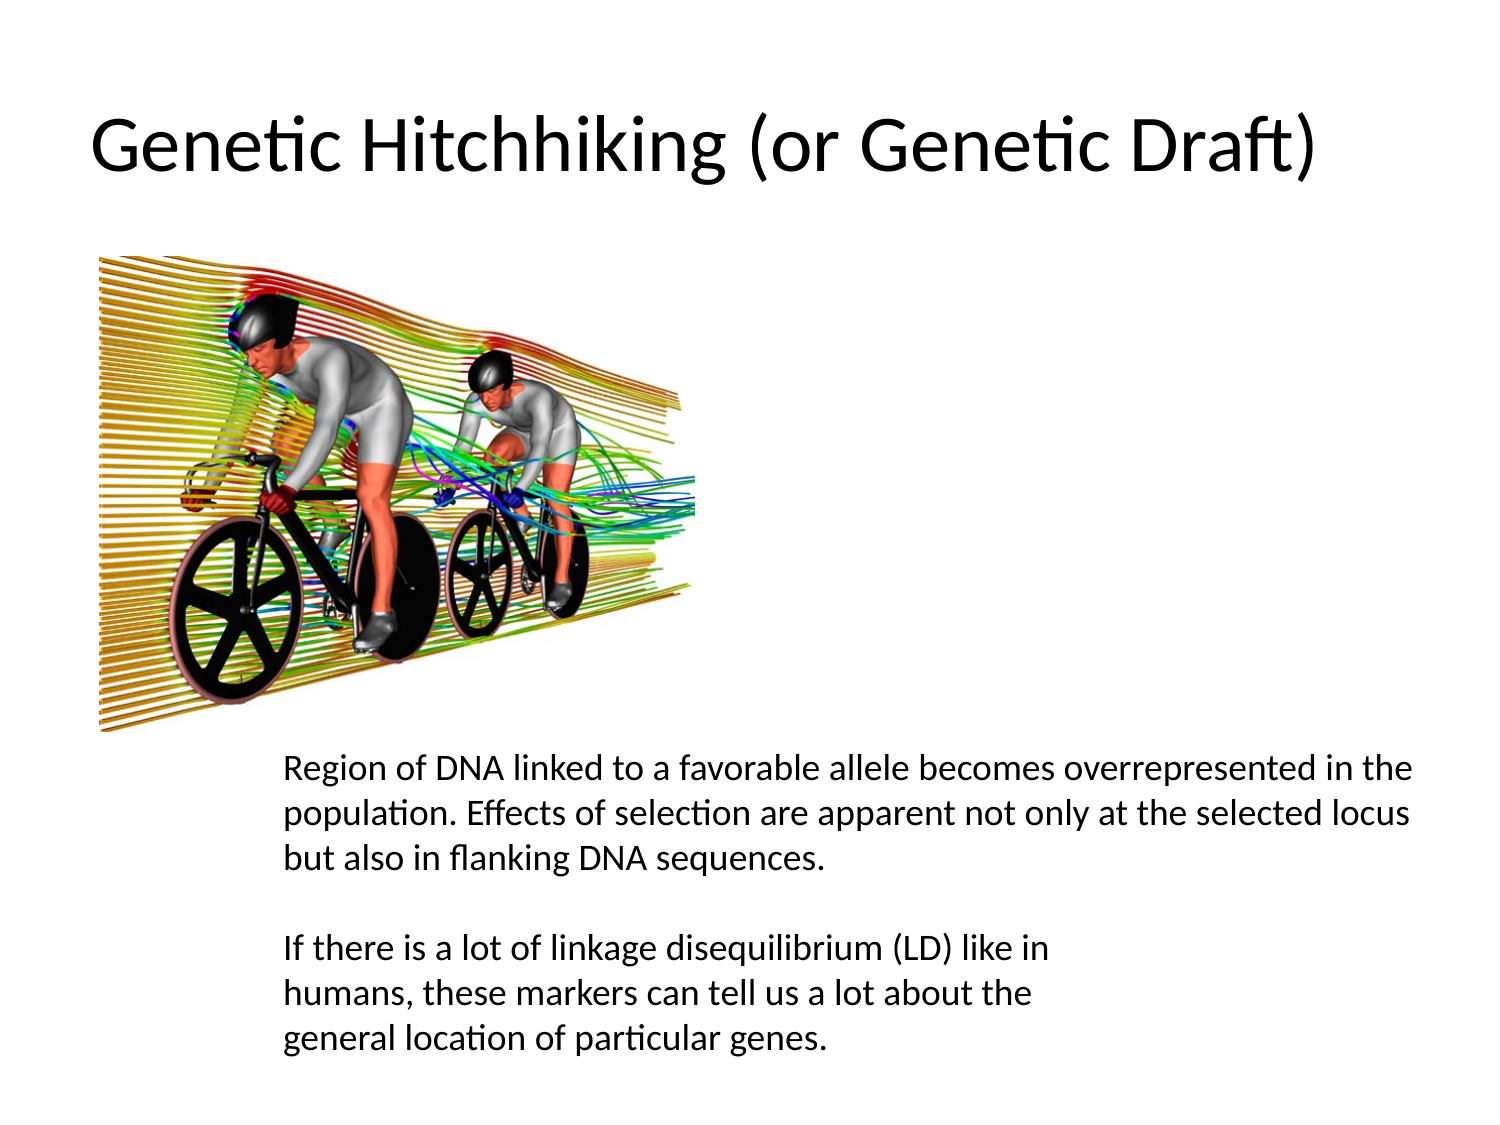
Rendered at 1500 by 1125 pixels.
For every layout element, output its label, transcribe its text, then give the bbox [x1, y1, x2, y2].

text_box Region of DNA linked to a favorable allele becomes overrepresented in the population. Effects of selection are apparent not only at the selected locus but also in flanking DNA sequences. If there is a lot of linkage disequilibrium (LD) like in humans, these markers can tell us a lot about the general location of particular genes. [268, 735, 1459, 1065]
title Genetic Hitchhiking (or Genetic Draft) [75, 45, 1425, 233]
picture [98, 256, 696, 733]
